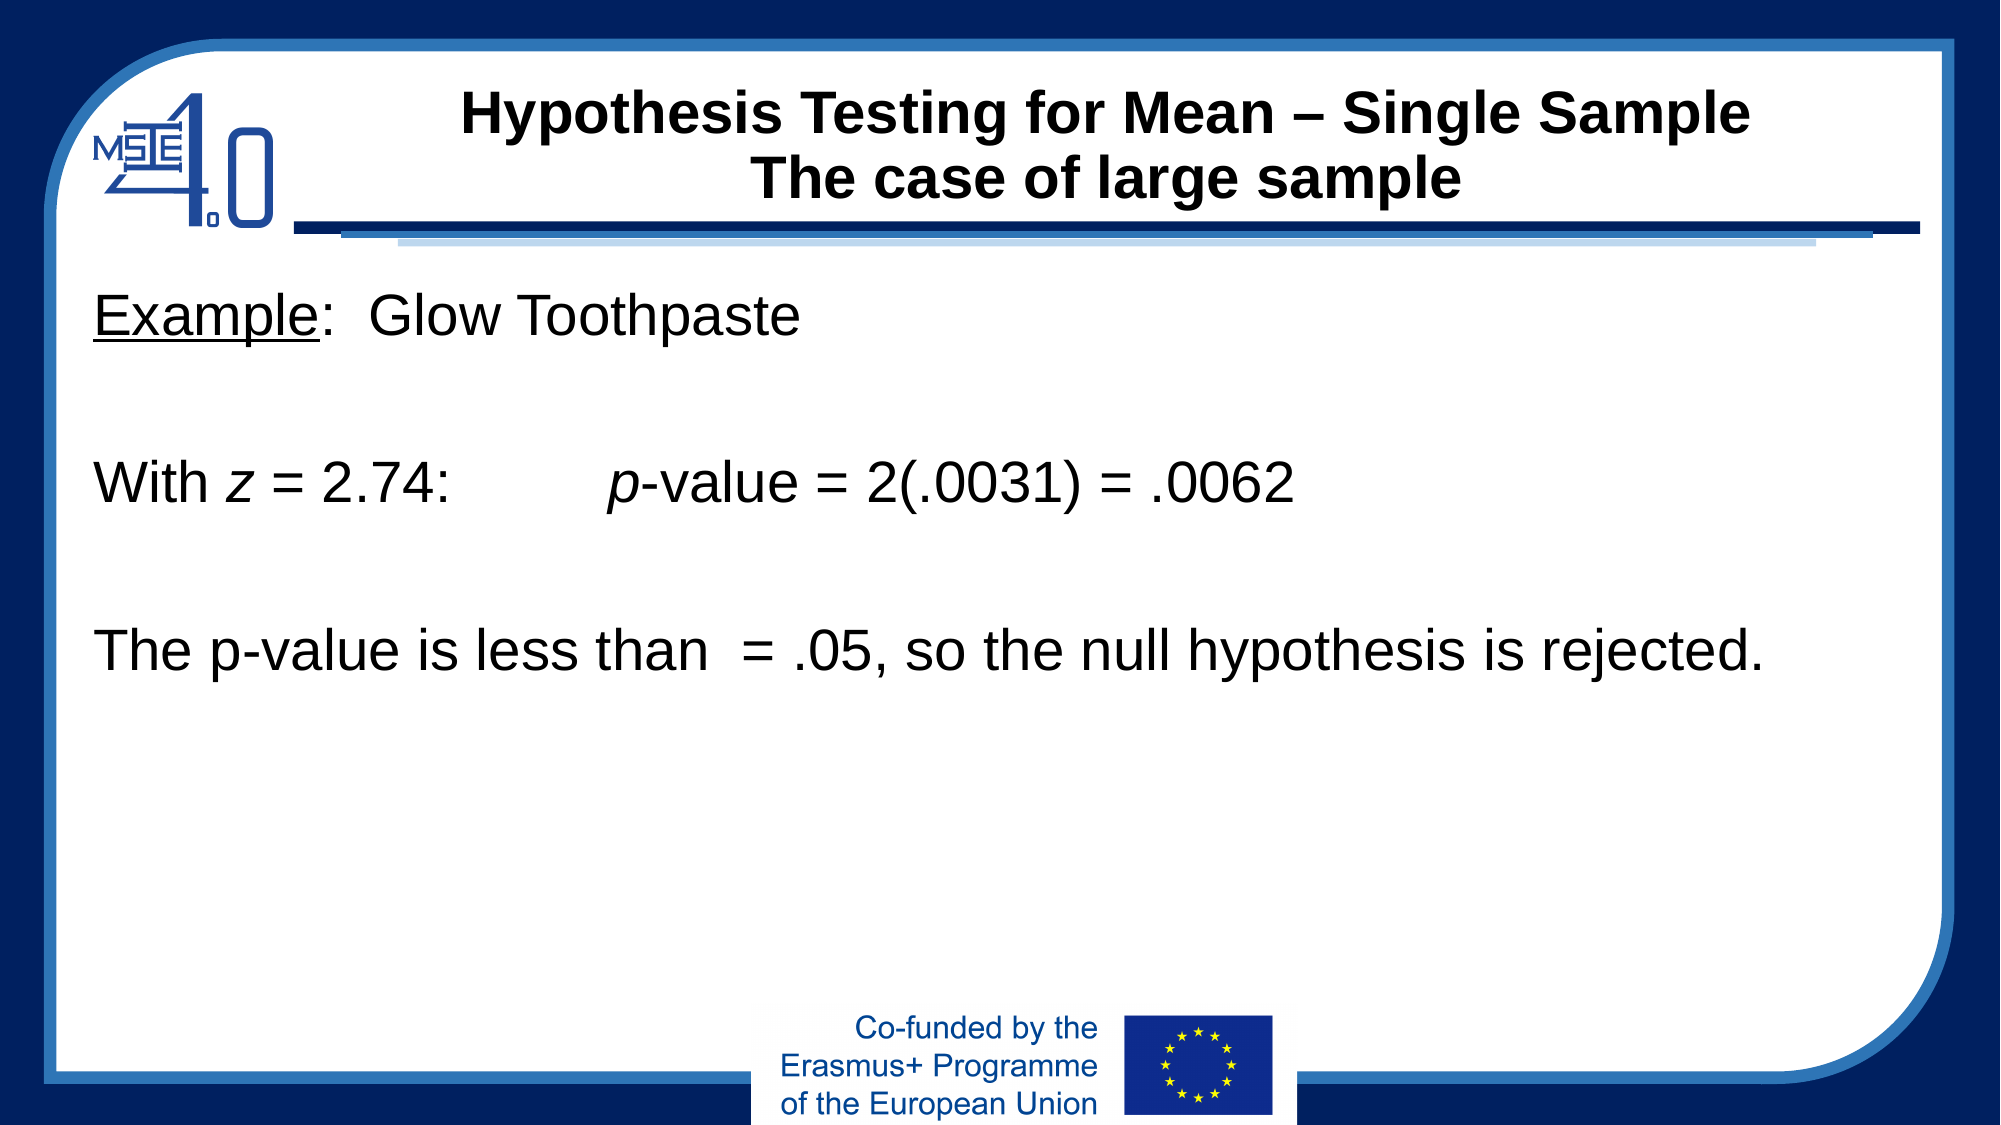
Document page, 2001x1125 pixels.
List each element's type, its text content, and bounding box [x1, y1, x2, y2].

text_box [0, 1, 2000, 75]
picture [751, 1003, 1298, 1125]
text_box [1254, 606, 2000, 682]
title Hypothesis Testing for Mean – Single Sample The case of large sample [294, 75, 1921, 220]
